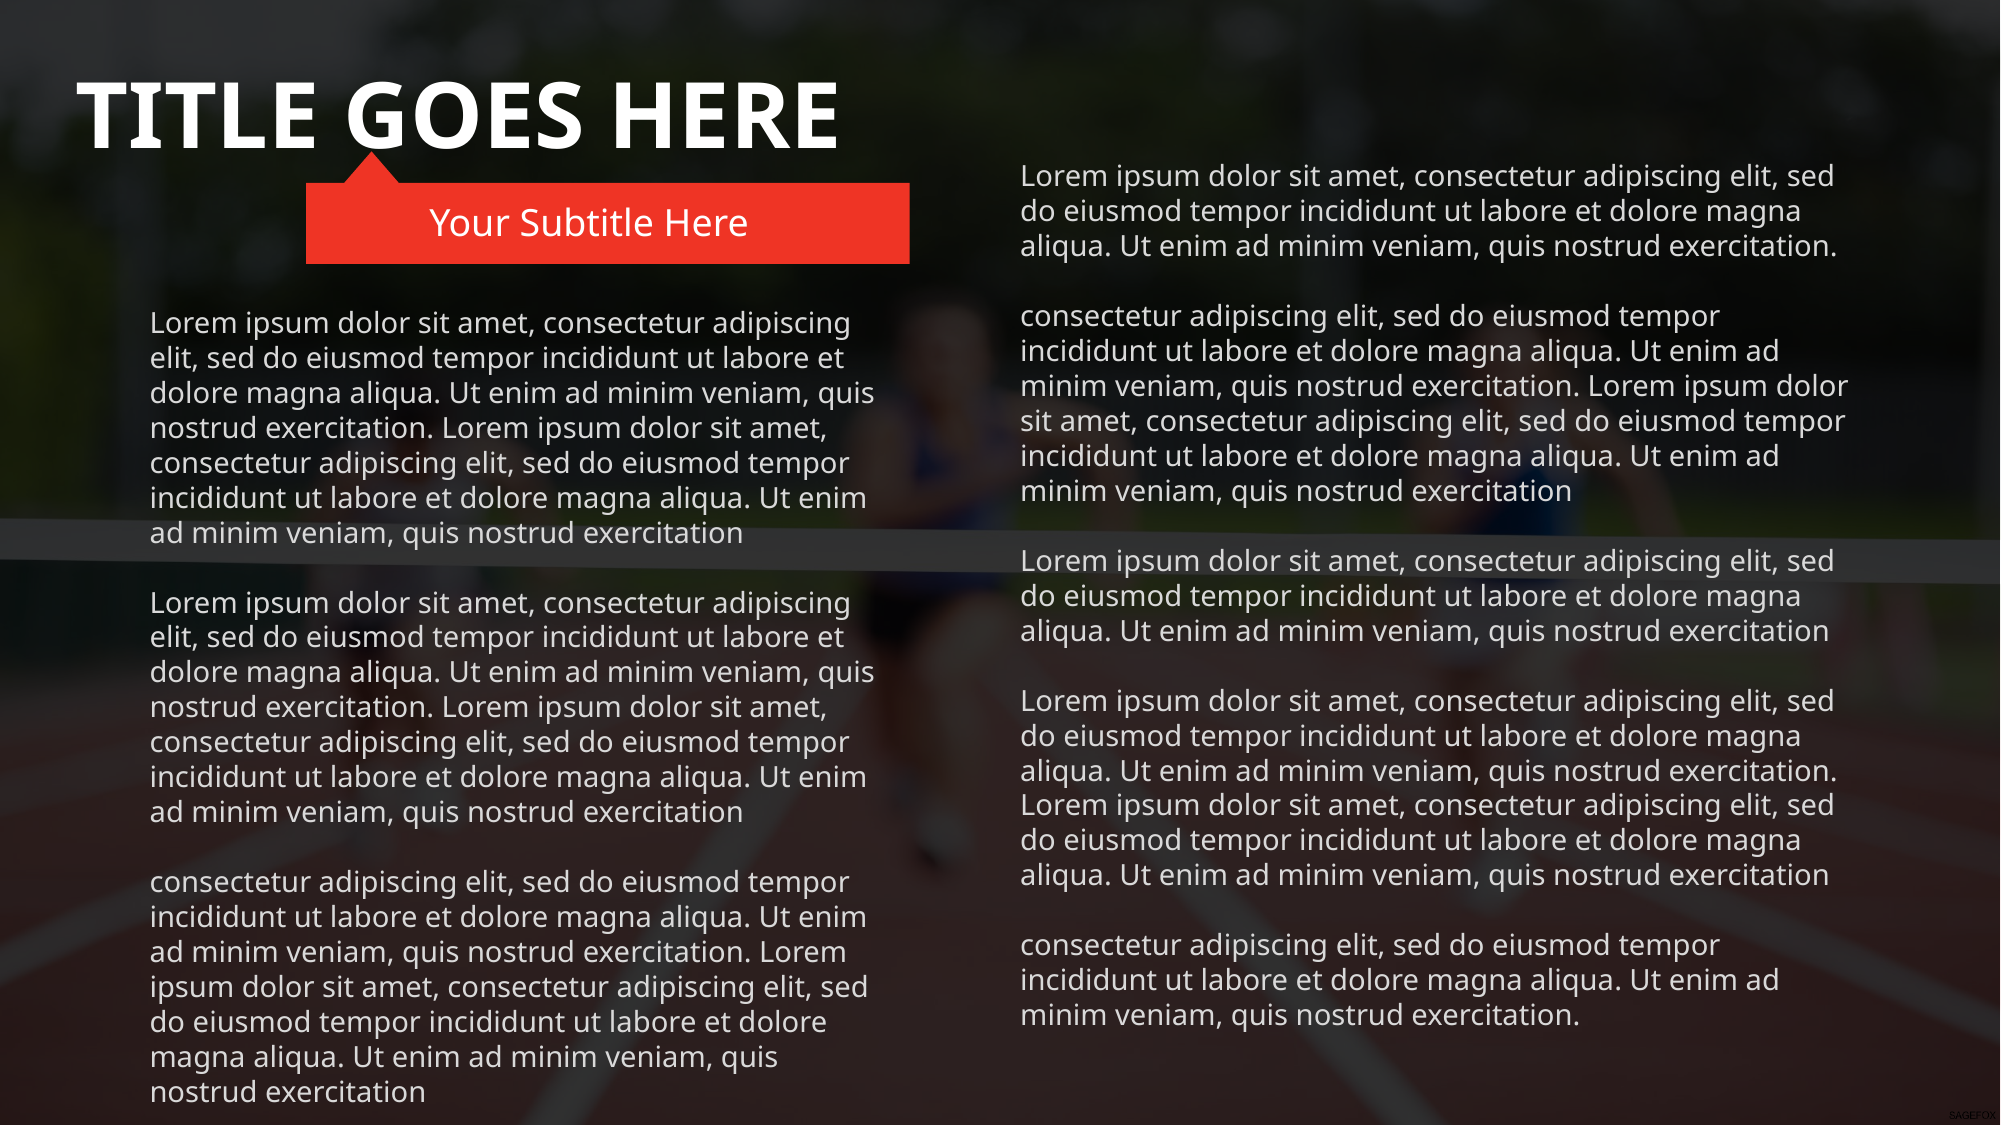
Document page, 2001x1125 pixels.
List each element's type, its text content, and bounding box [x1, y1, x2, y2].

text_box Lorem ipsum dolor sit amet, consectetur adipiscing elit, sed do eiusmod tempor incididunt ut labore et dolore magna aliqua. Ut enim ad minim veniam, quis nostrud exercitation. consectetur adipiscing elit, sed do eiusmod tempor incididunt ut labore et dolore magna aliqua. Ut enim ad minim veniam, quis nostrud exercitation. Lorem ipsum dolor sit amet, consectetur adipiscing elit, sed do eiusmod tempor incididunt ut labore et dolore magna aliqua. Ut enim ad minim veniam, quis nostrud exercitation Lorem ipsum dolor sit amet, consectetur adipiscing elit, sed do eiusmod tempor incididunt ut labore et dolore magna aliqua. Ut enim ad minim veniam, quis nostrud exercitation Lorem ipsum dolor sit amet, consectetur adipiscing elit, sed do eiusmod tempor incididunt ut labore et dolore magna aliqua. Ut enim ad minim veniam, quis nostrud exercitation. Lorem ipsum dolor sit amet, consectetur adipiscing elit, sed do eiusmod tempor incididunt ut labore et dolore magna aliqua. Ut enim ad minim veniam, quis nostrud exercitation consectetur adipiscing elit, sed do eiusmod tempor incididunt ut labore et dolore magna aliqua. Ut enim ad minim veniam, quis nostrud exercitation. [1005, 150, 1876, 1039]
text_box Lorem ipsum dolor sit amet, consectetur adipiscing elit, sed do eiusmod tempor incididunt ut labore et dolore magna aliqua. Ut enim ad minim veniam, quis nostrud exercitation. Lorem ipsum dolor sit amet, consectetur adipiscing elit, sed do eiusmod tempor incididunt ut labore et dolore magna aliqua. Ut enim ad minim veniam, quis nostrud exercitation Lorem ipsum dolor sit amet, consectetur adipiscing elit, sed do eiusmod tempor incididunt ut labore et dolore magna aliqua. Ut enim ad minim veniam, quis nostrud exercitation. Lorem ipsum dolor sit amet, consectetur adipiscing elit, sed do eiusmod tempor incididunt ut labore et dolore magna aliqua. Ut enim ad minim veniam, quis nostrud exercitation consectetur adipiscing elit, sed do eiusmod tempor incididunt ut labore et dolore magna aliqua. Ut enim ad minim veniam, quis nostrud exercitation. Lorem ipsum dolor sit amet, consectetur adipiscing elit, sed do eiusmod tempor incididunt ut labore et dolore magna aliqua. Ut enim ad minim veniam, quis nostrud exercitation [134, 296, 897, 1125]
text_box TITLE GOES HERE [60, 49, 965, 175]
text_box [306, 151, 910, 264]
picture [0, 0, 2001, 1125]
